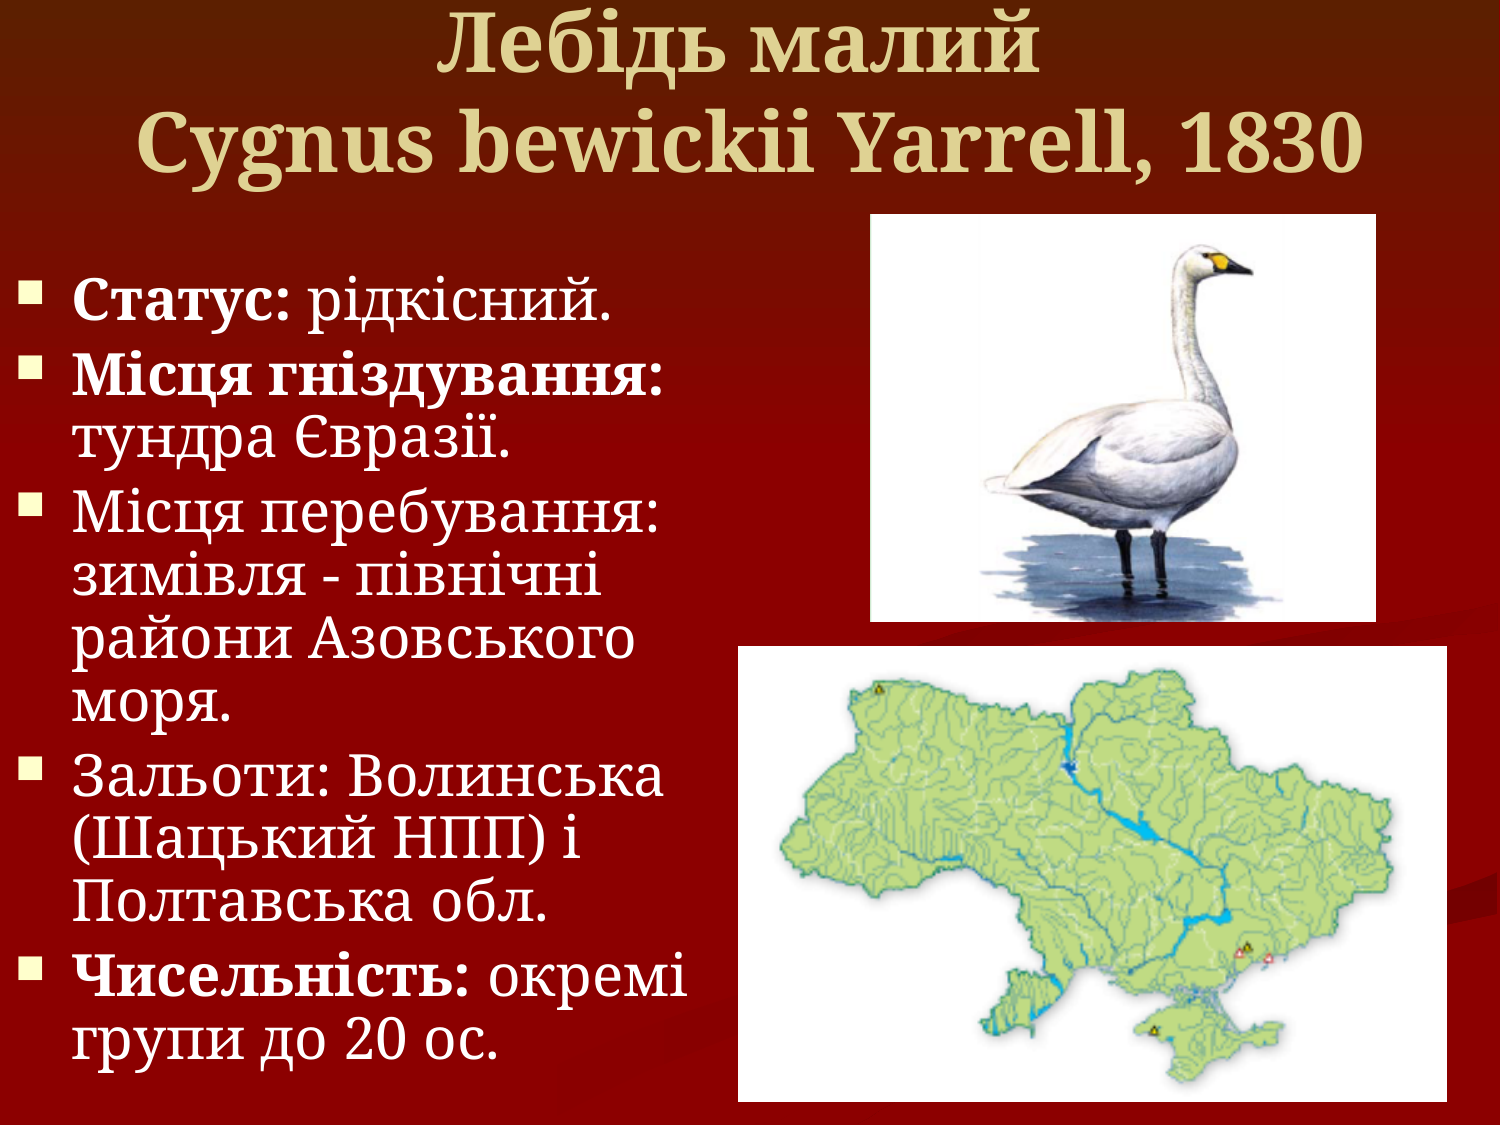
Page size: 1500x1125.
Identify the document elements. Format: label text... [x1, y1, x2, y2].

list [870, 214, 1377, 622]
title Лебідь малий Cygnus bewickii Yarrell, 1830 [74, 44, 1426, 233]
list Статус: рідкісний. Місця гніздування: тундра Євразії. Місця перебування: зимівля - північні райони Азовського моря. Зальоти: Волинська (Шацький НПП) і Полтавська обл. Чисельність: окремі групи до 20 ос. [0, 262, 774, 1083]
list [738, 645, 1448, 1102]
